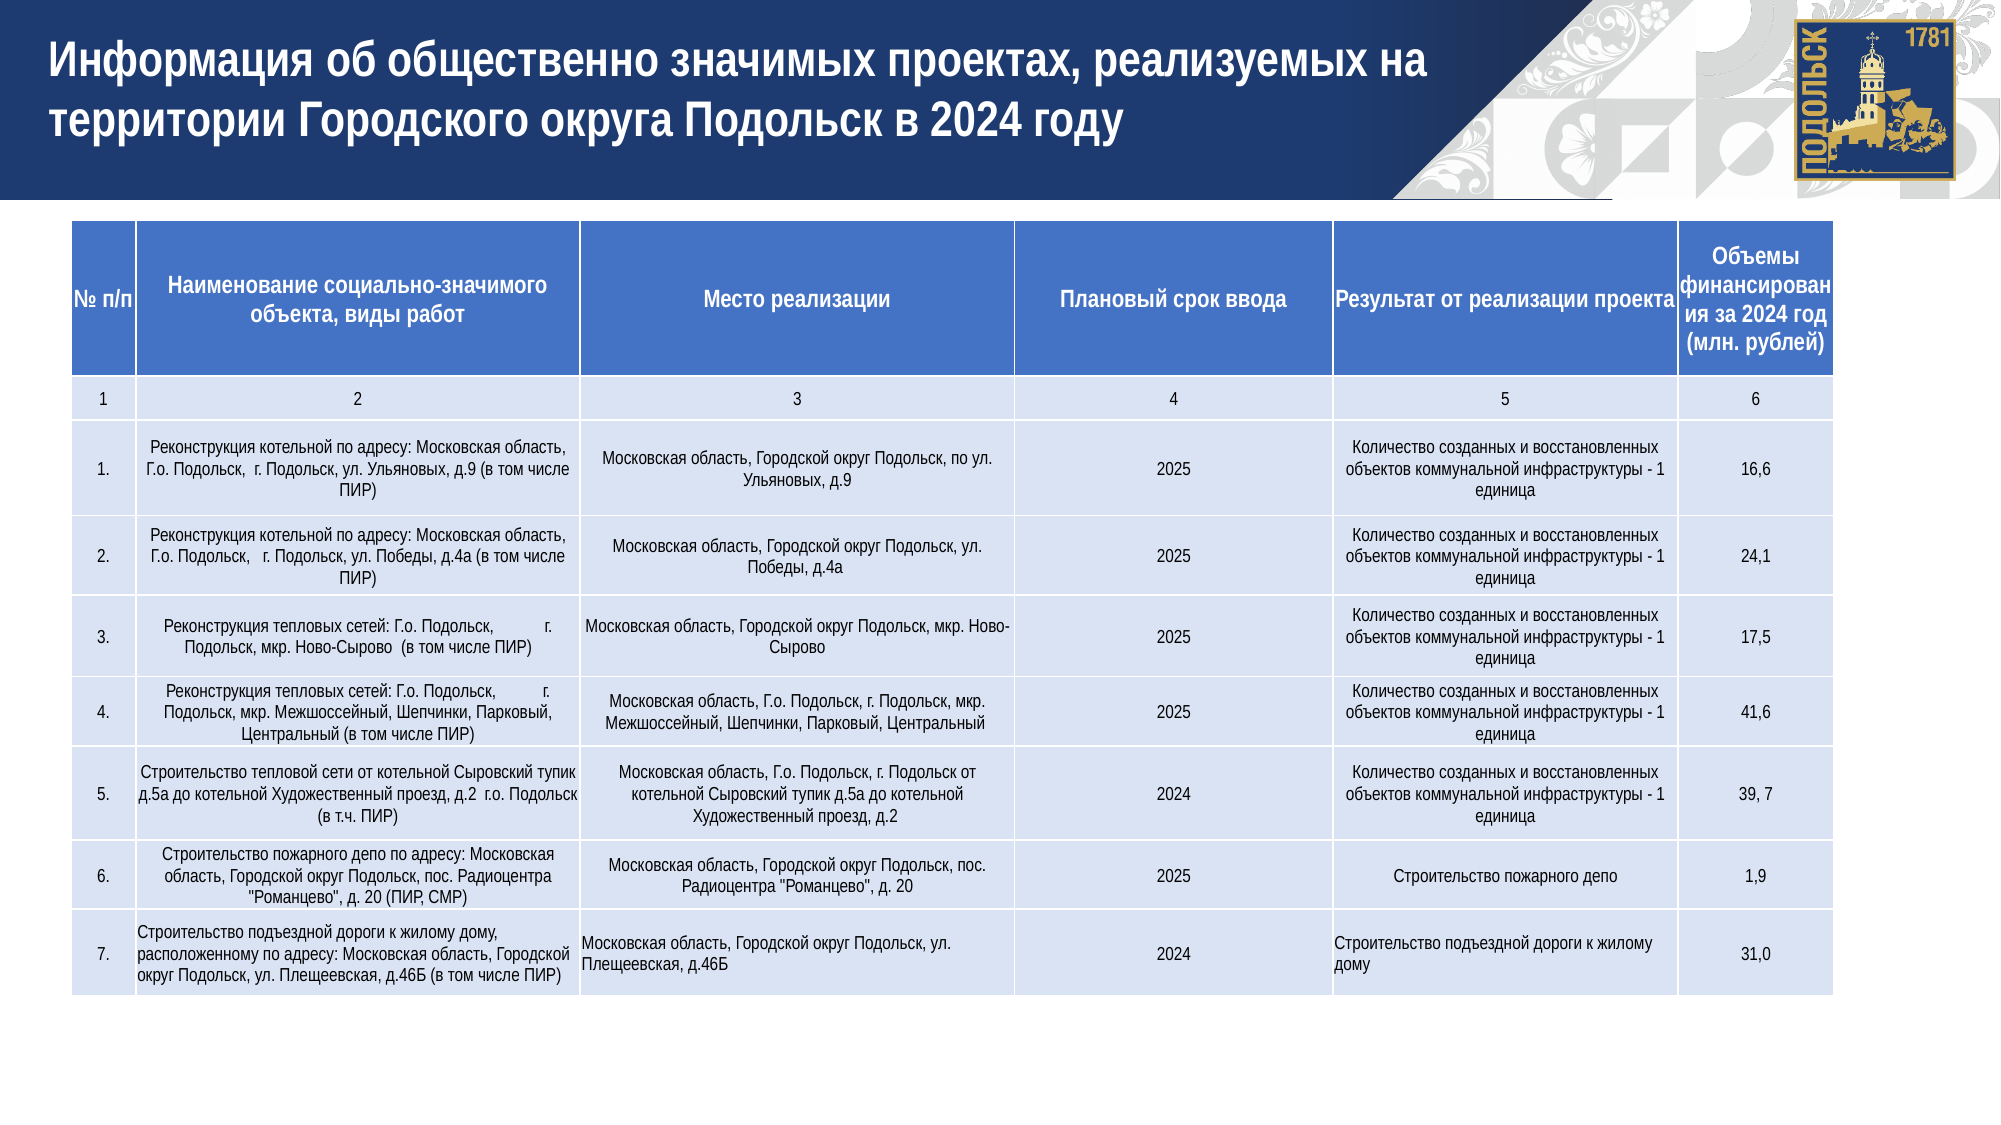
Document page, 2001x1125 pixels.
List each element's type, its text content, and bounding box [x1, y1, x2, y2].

table_cell 16,6 [1679, 421, 1833, 515]
table_cell 24,1 [1679, 516, 1833, 594]
table_cell 6. [72, 841, 135, 908]
table_cell 3. [72, 596, 135, 676]
table_cell Московская область, Городской округ Подольск, мкр. Ново-Сырово [581, 596, 1014, 676]
table_cell Московская область, Г.о. Подольск, г. Подольск от котельной Сыровский тупик д.5а до котельной Художественный проезд, д.2 [581, 747, 1014, 839]
table_cell 39, 7 [1679, 747, 1833, 839]
table_cell 31,0 [1679, 910, 1833, 995]
table_cell 41,6 [1679, 677, 1833, 745]
table_header Наименование социально-значимого объекта, виды работ [137, 221, 579, 375]
table_cell 5. [72, 747, 135, 839]
table_cell Московская область, Городской округ Подольск, по ул. Ульяновых, д.9 [581, 421, 1014, 515]
table_cell 1,9 [1679, 841, 1833, 908]
table_header Результат от реализации проекта [1334, 221, 1677, 375]
table_cell 5 [1334, 377, 1677, 419]
table_header № п/п [72, 221, 135, 375]
table_cell 2024 [1015, 910, 1332, 995]
table_cell Количество созданных и восстановленных объектов коммунальной инфраструктуры - 1 единица [1334, 677, 1677, 745]
table_cell Количество созданных и восстановленных объектов коммунальной инфраструктуры - 1 единица [1334, 516, 1677, 594]
table_cell 6 [1679, 377, 1833, 419]
table_cell Реконструкция тепловых сетей: Г.о. Подольск, г. Подольск, мкр. Межшоссейный, Шепчинки, Парковый, Центральный (в том числе ПИР) [137, 677, 579, 745]
table_cell 2024 [1015, 747, 1332, 839]
table_header Объемы финансирования за 2024 год (млн. рублей) [1679, 221, 1833, 375]
table_header Плановый срок ввода [1015, 221, 1332, 375]
table_cell Количество созданных и восстановленных объектов коммунальной инфраструктуры - 1 единица [1334, 747, 1677, 839]
table_cell Строительство тепловой сети от котельной Сыровский тупик д.5а до котельной Художественный проезд, д.2 г.о. Подольск (в т.ч. ПИР) [137, 747, 579, 839]
table_cell 2025 [1015, 516, 1332, 594]
table_cell 2 [137, 377, 579, 419]
table_cell 2. [72, 516, 135, 594]
table_cell 1 [72, 377, 135, 419]
table_header Место реализации [581, 221, 1014, 375]
table_cell 2025 [1015, 596, 1332, 676]
table_cell Реконструкция котельной по адресу: Московская область, Г.о. Подольск, г. Подольск, ул. Ульяновых, д.9 (в том числе ПИР) [137, 421, 579, 515]
table_cell Количество созданных и восстановленных объектов коммунальной инфраструктуры - 1 единица [1334, 596, 1677, 676]
picture [1289, 0, 2000, 199]
table_cell Строительство пожарного депо [1334, 841, 1677, 908]
text_box Информация об общественно значимых проектах, реализуемых на территории Городского округа Подольск в 2024 году [33, 18, 1455, 154]
table_cell Строительство пожарного депо по адресу: Московская область, Городской округ Подольск, пос. Радиоцентра "Романцево", д. 20 (ПИР, СМР) [137, 841, 579, 908]
table_cell Количество созданных и восстановленных объектов коммунальной инфраструктуры - 1 единица [1334, 421, 1677, 515]
table_cell 2025 [1015, 421, 1332, 515]
table_cell 17,5 [1679, 596, 1833, 676]
table_cell Строительство подъездной дороги к жилому дому, расположенному по адресу: Московская область, Городской округ Подольск, ул. Плещеевская, д.46Б (в том числе ПИР) [137, 910, 579, 995]
table_cell Реконструкция тепловых сетей: Г.о. Подольск, г. Подольск, мкр. Ново-Сырово (в том числе ПИР) [137, 596, 579, 676]
table_cell 2025 [1015, 841, 1332, 908]
table_cell Московская область, Городской округ Подольск, пос. Радиоцентра "Романцево", д. 20 [581, 841, 1014, 908]
table_cell Строительство подъездной дороги к жилому дому [1334, 910, 1677, 995]
table_cell 3 [581, 377, 1014, 419]
table_cell Московская область, Г.о. Подольск, г. Подольск, мкр. Межшоссейный, Шепчинки, Парковый, Центральный [581, 677, 1014, 745]
table_cell 2025 [1015, 677, 1332, 745]
table_cell Московская область, Городской округ Подольск, ул. Победы, д.4а [581, 516, 1014, 594]
table_cell 7. [72, 910, 135, 995]
table_cell 1. [72, 421, 135, 515]
table_cell 4 [1015, 377, 1332, 419]
table_cell Московская область, Городской округ Подольск, ул. Плещеевская, д.46Б [581, 910, 1014, 995]
table_cell Реконструкция котельной по адресу: Московская область, Г.о. Подольск, г. Подольск, ул. Победы, д.4а (в том числе ПИР) [137, 516, 579, 594]
table_cell 4. [72, 677, 135, 745]
